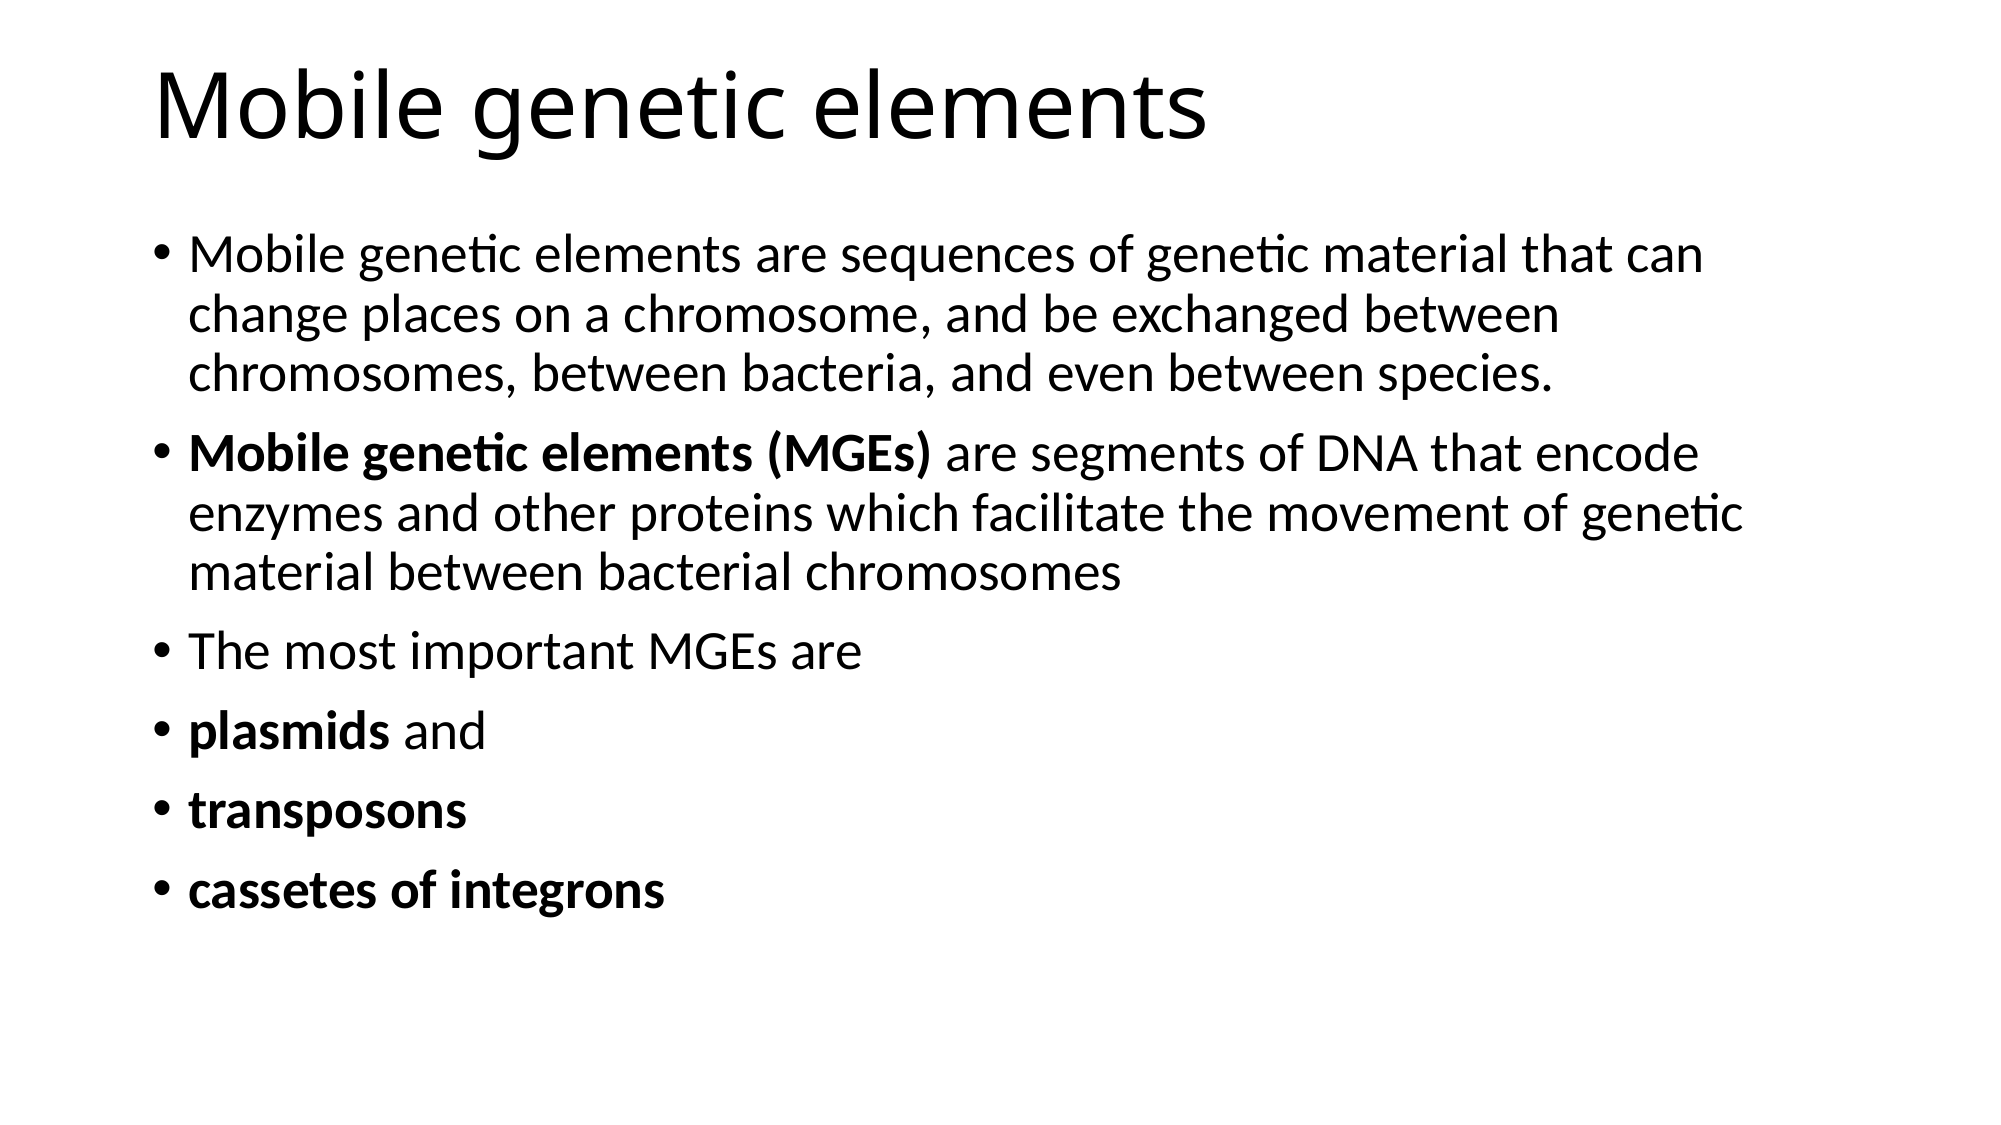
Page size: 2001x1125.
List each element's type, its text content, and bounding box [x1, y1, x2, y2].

list Mobile genetic elements are sequences of genetic material that can change places on a chromosome, and be exchanged between chromosomes, between bacteria, and even between species. Mobile genetic elements (MGEs) are segments of DNA that encode enzymes and other proteins which facilitate the movement of genetic material between bacterial chromosomes The most important MGEs are plasmids and transposons cassetes of integrons [137, 217, 1863, 932]
title Mobile genetic elements [137, 0, 1863, 217]
